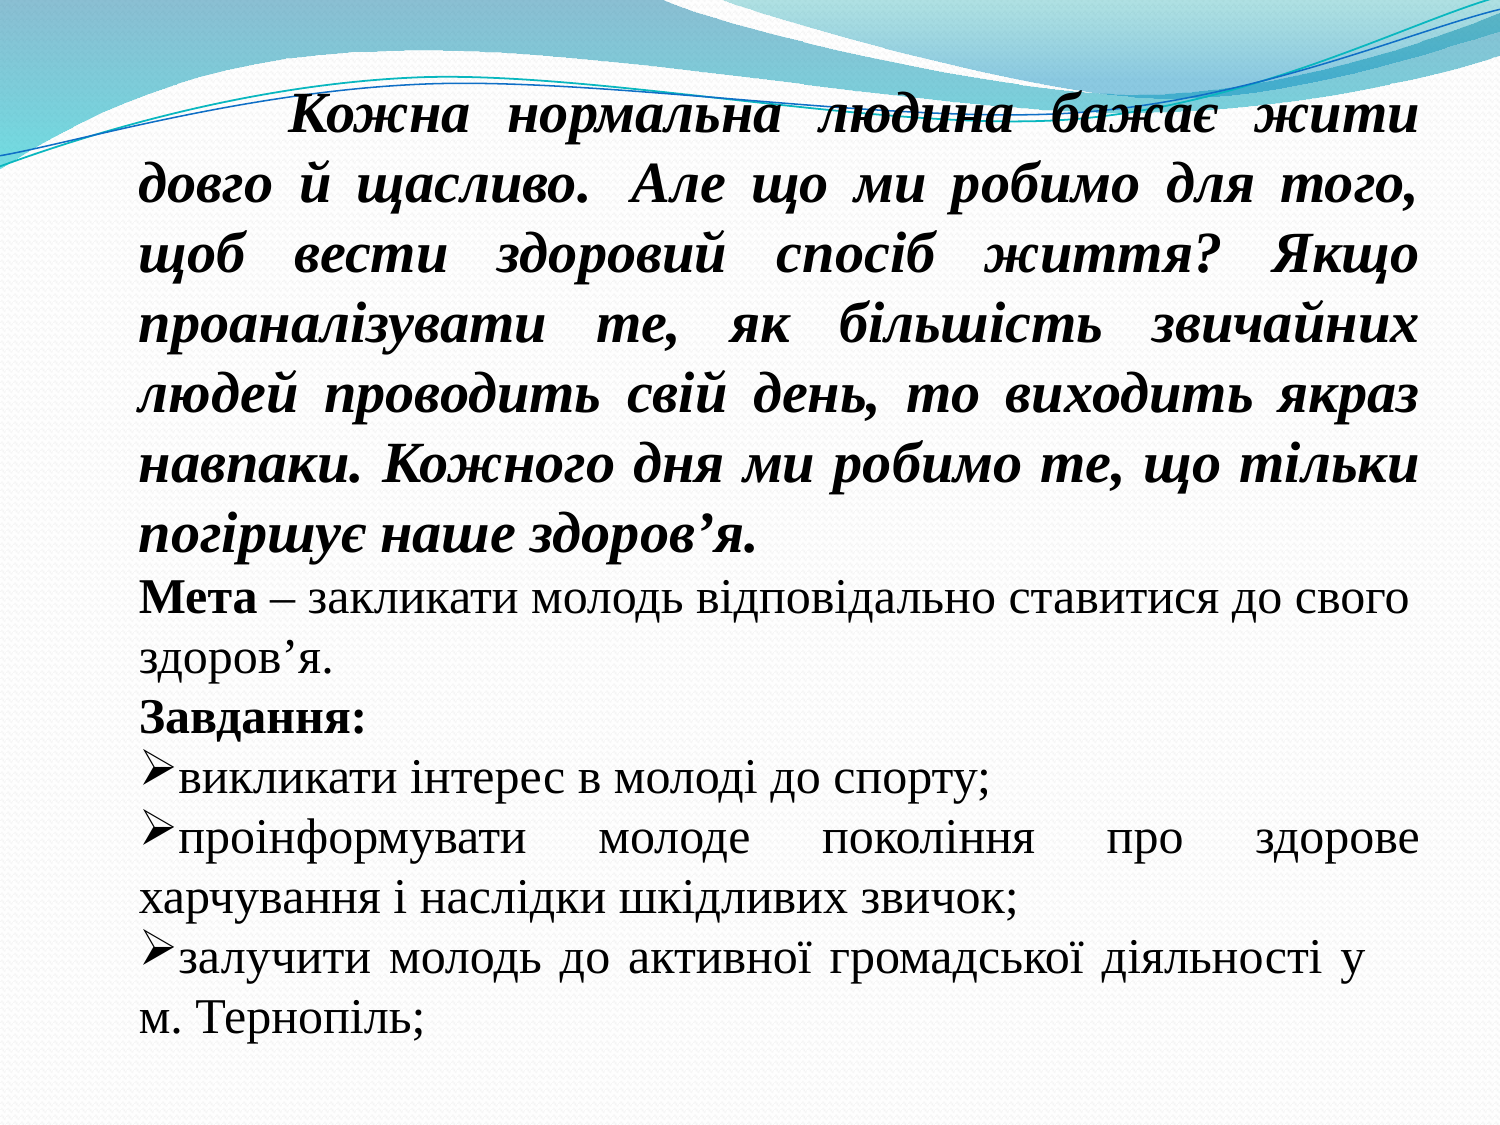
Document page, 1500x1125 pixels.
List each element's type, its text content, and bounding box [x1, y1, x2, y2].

text_box Кожна нормальна людина бажає жити довго й щасливо. Але що ми робимо для того, щоб вести здоровий спосіб життя? Якщо проаналізувати те, як більшість звичайних людей проводить свій день, то виходить якраз навпаки. Кожного дня ми робимо те, що тільки погіршує наше здоров’я. Мета – закликати молодь відповідально ставитися до свого здоров’я. Завдання: викликати інтерес в молоді до спорту; проінформувати молоде покоління про здорове харчування і наслідки шкідливих звичок; залучити молодь до активної громадської діяльності у м. Тернопіль; [123, 66, 1435, 1125]
